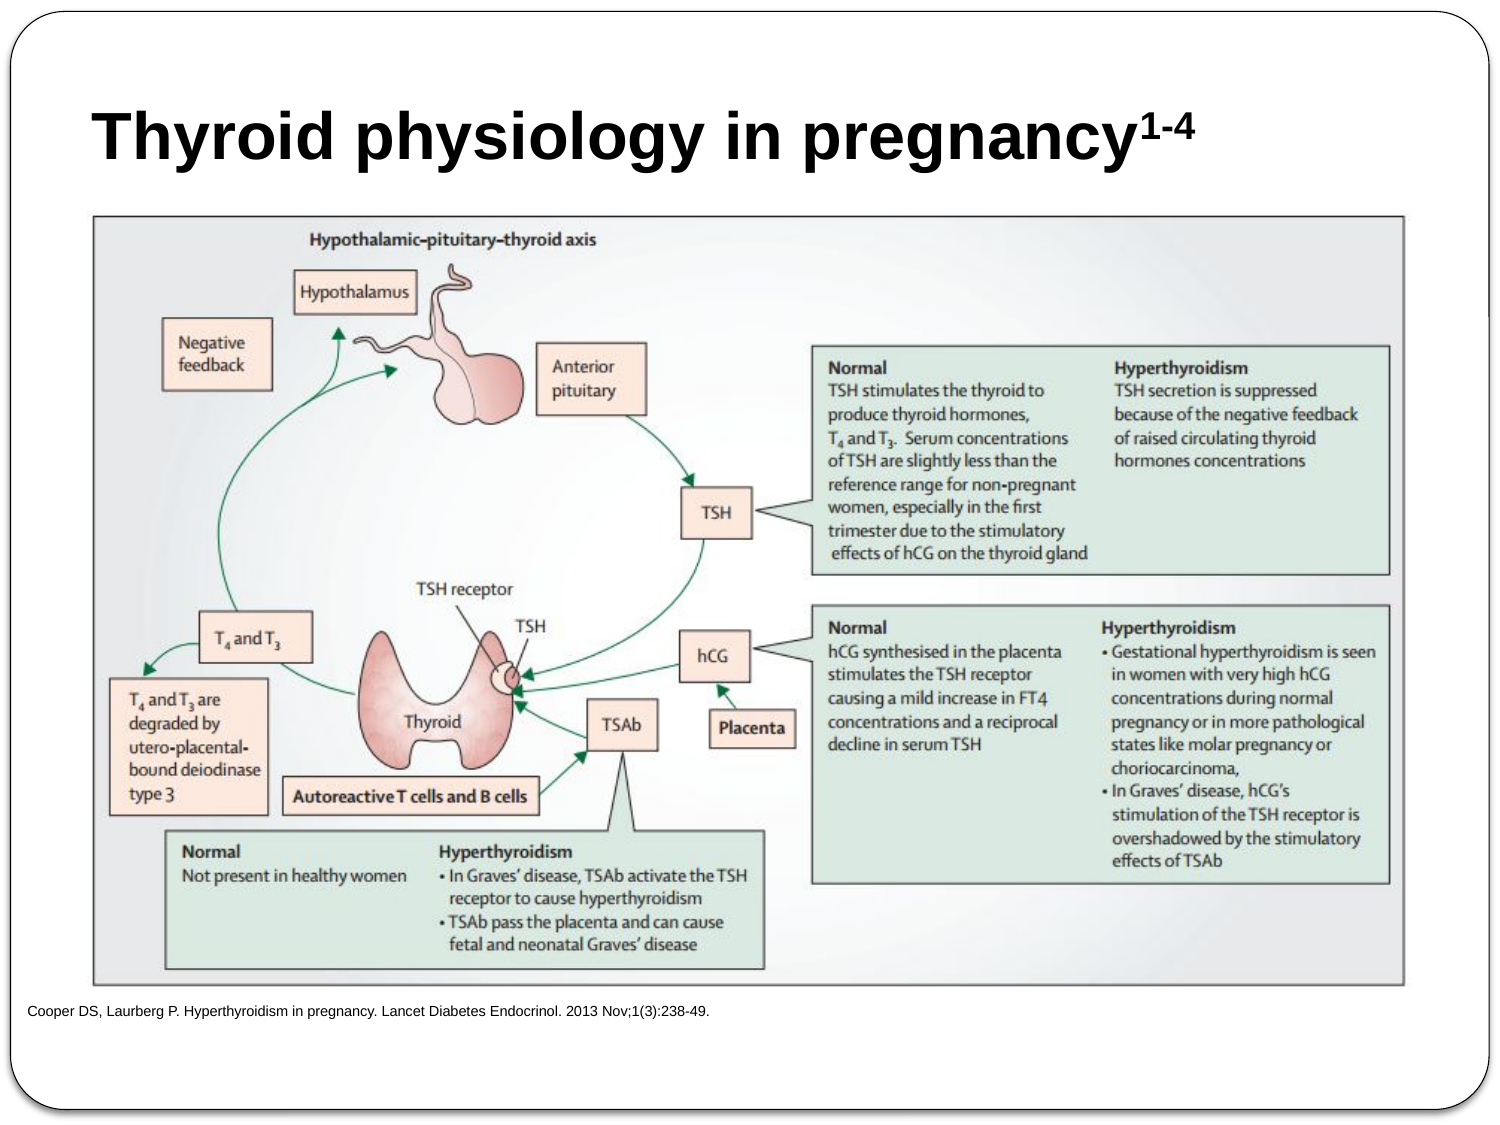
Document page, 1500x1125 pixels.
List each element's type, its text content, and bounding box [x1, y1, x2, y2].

picture [87, 210, 1413, 988]
title Thyroid physiology in pregnancy1-4 [76, 0, 1425, 188]
list Cooper DS, Laurberg P. Hyperthyroidism in pregnancy. Lancet Diabetes Endocrinol. 2013 Nov;1(3):238-49. [12, 994, 1250, 1063]
